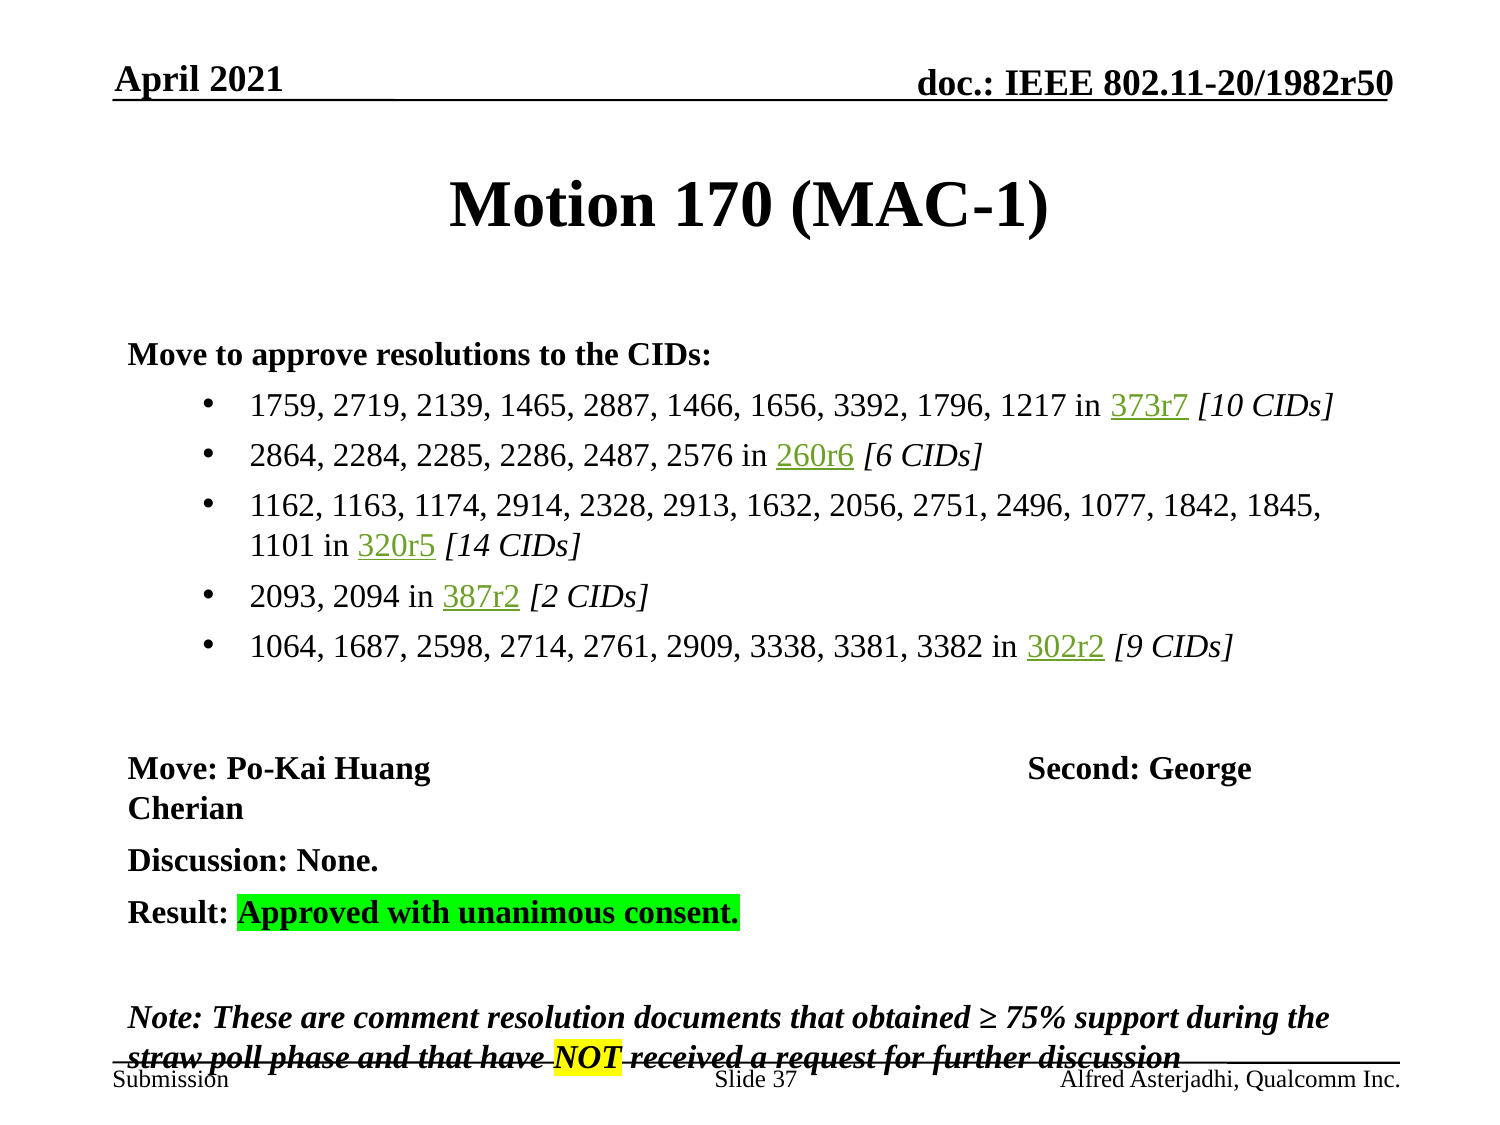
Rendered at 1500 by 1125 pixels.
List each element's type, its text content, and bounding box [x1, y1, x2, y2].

footer Alfred Asterjadhi, Qualcomm Inc. [878, 1061, 1402, 1093]
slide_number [114, 54, 423, 100]
title Motion 170 (MAC-1) [112, 112, 1388, 288]
list Move to approve resolutions to the CIDs: 1759, 2719, 2139, 1465, 2887, 1466, 1656, 3392, 1796, 1217 in 373r7 [10 CIDs] 2864, 2284, 2285, 2286, 2487, 2576 in 260r6 [6 CIDs] 1162, 1163, 1174, 2914, 2328, 2913, 1632, 2056, 2751, 2496, 1077, 1842, 1845, 1101 in 320r5 [14 CIDs] 2093, 2094 in 387r2 [2 CIDs] 1064, 1687, 2598, 2714, 2761, 2909, 3338, 3381, 3382 in 302r2 [9 CIDs] Move: Po-Kai Huang Second: George Cherian Discussion: None. Result: Approved with unanimous consent. Note: These are comment resolution documents that obtained ≥ 75% support during the straw poll phase and that have NOT received a request for further discussion [112, 324, 1388, 1038]
slide_number Slide 37 [712, 1061, 800, 1123]
